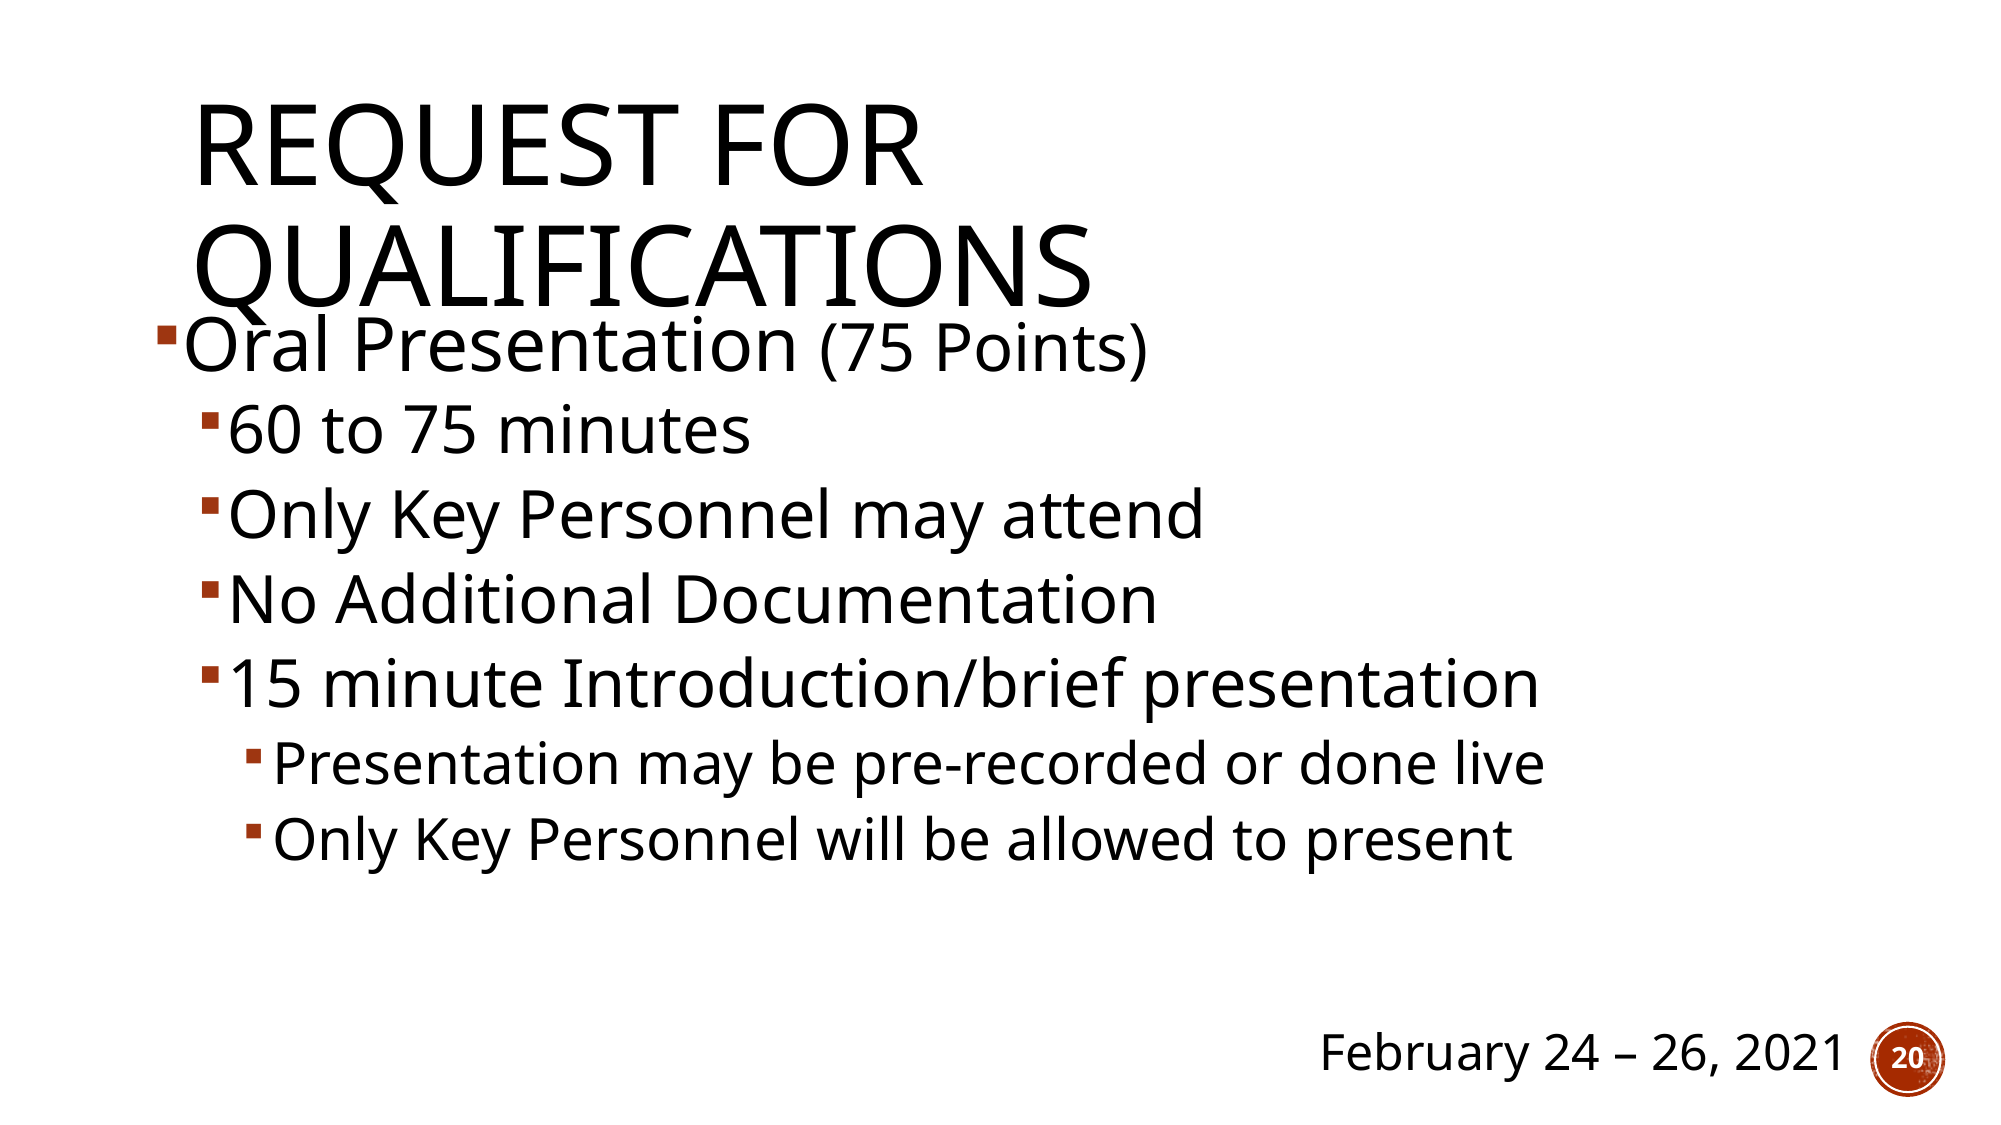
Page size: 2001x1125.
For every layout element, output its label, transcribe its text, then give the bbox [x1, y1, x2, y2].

title Request for Qualifications [175, 77, 1826, 299]
text_box February 24 – 26, 2021 [1304, 1013, 2000, 1089]
slide_number 20 [1855, 1028, 1961, 1089]
text_box Oral Presentation (75 Points) 60 to 75 minutes Only Key Personnel may attend No Additional Documentation 15 minute Introduction/brief presentation Presentation may be pre-recorded or done live Only Key Personnel will be allowed to present [137, 299, 1863, 1014]
